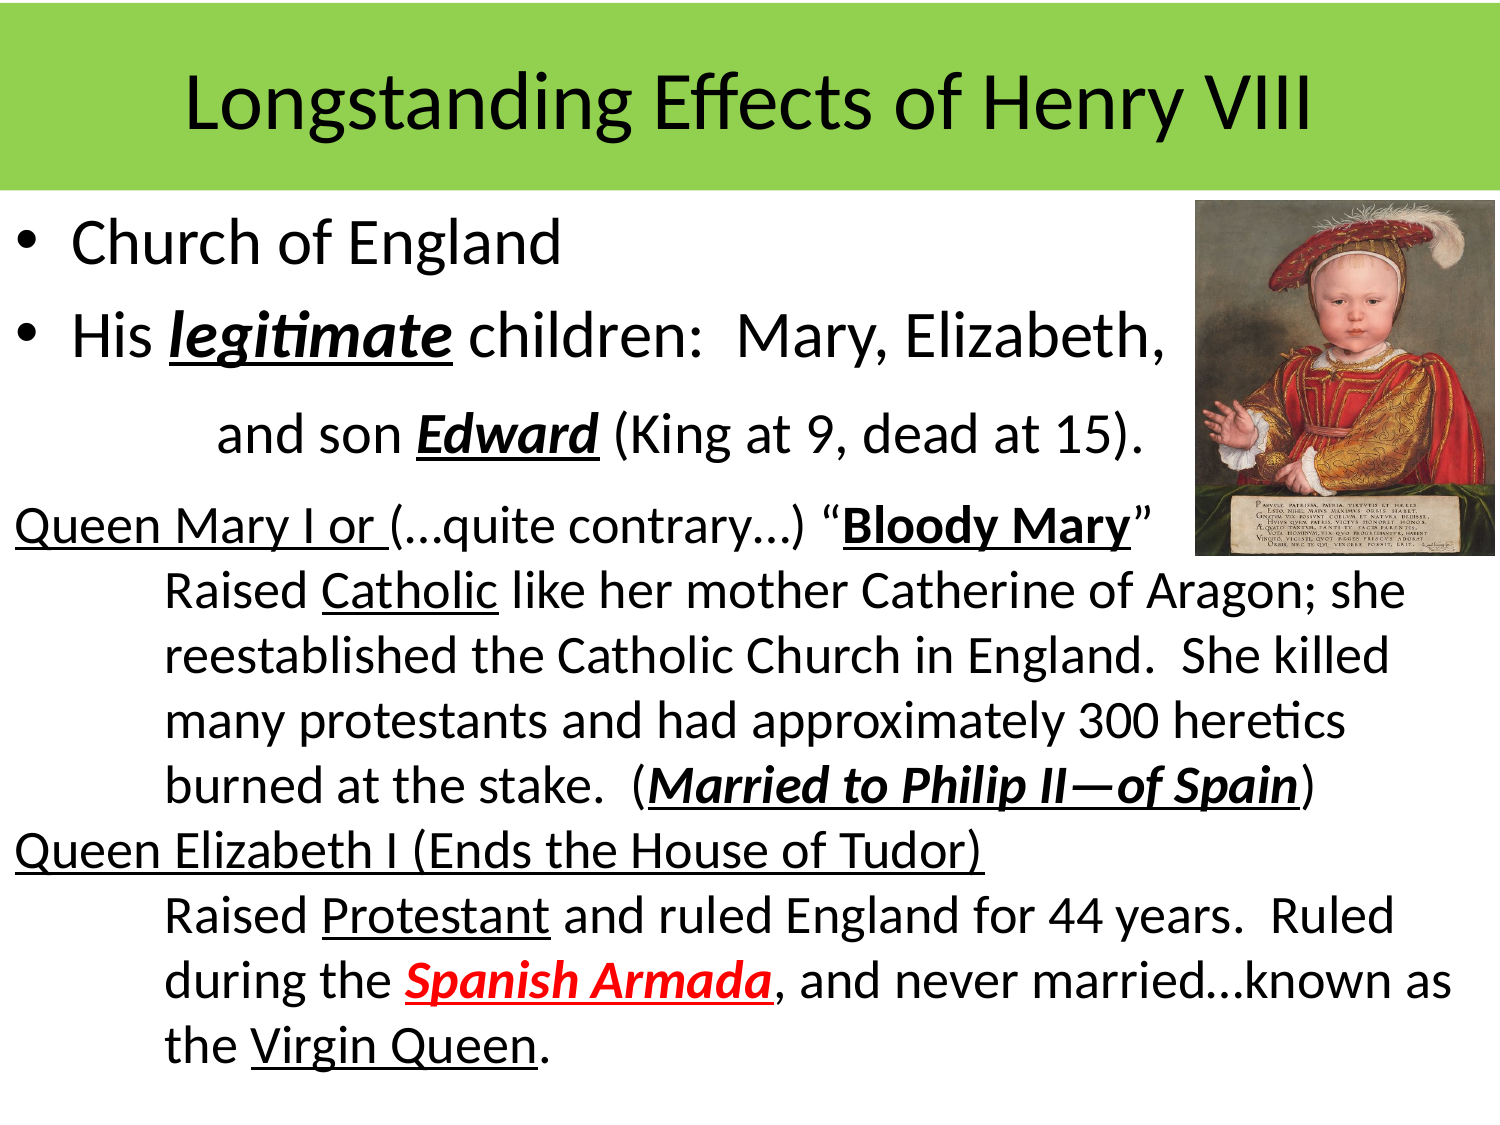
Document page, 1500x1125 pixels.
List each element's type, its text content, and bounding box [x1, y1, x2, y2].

text_box and son Edward (King at 9, dead at 15). [37, 387, 1190, 482]
list Church of England His legitimate children: Mary, Elizabeth, [0, 190, 1500, 482]
text_box Queen Mary I or (…quite contrary…) “Bloody Mary” Raised Catholic like her mother Catherine of Aragon; she reestablished the Catholic Church in England. She killed many protestants and had approximately 300 heretics burned at the stake. (Married to Philip II—of Spain) Queen Elizabeth I (Ends the House of Tudor) Raised Protestant and ruled England for 44 years. Ruled during the Spanish Armada, and never married…known as the Virgin Queen. [0, 482, 1500, 1082]
picture [1195, 199, 1495, 556]
title Longstanding Effects of Henry VIII [0, 2, 1500, 190]
